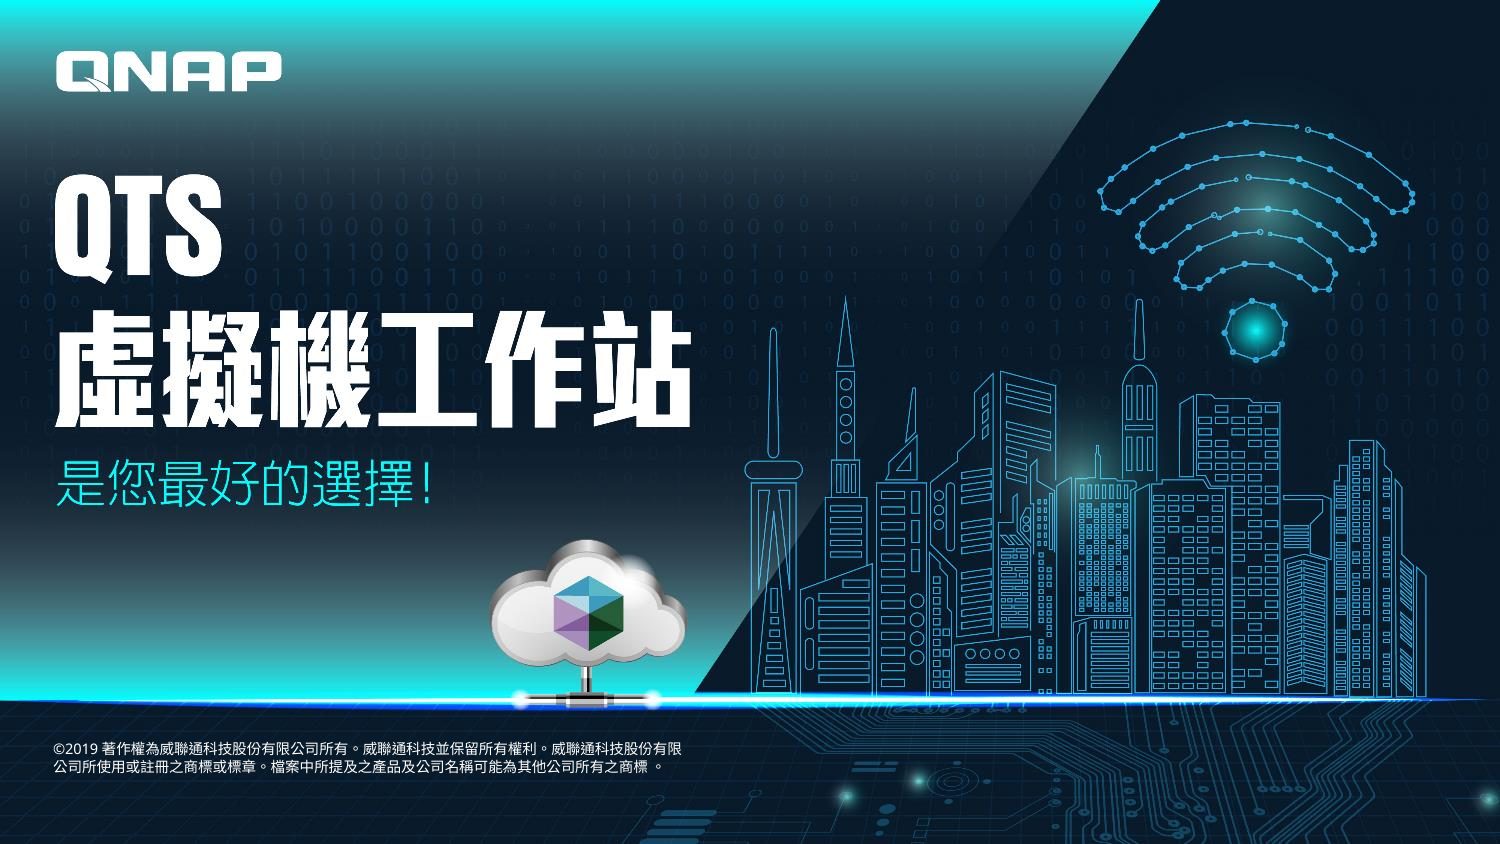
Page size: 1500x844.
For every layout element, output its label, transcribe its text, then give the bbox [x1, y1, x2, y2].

text_box ©2019著作權為威聯通科技股份有限公司所有。威聯通科技並保留所有權利。威聯通科技股份有限公司所使用或註冊之商標或標章。檔案中所提及之產品及公司名稱可能為其他公司所有之商標 。 [38, 732, 705, 783]
picture [0, 0, 1500, 844]
